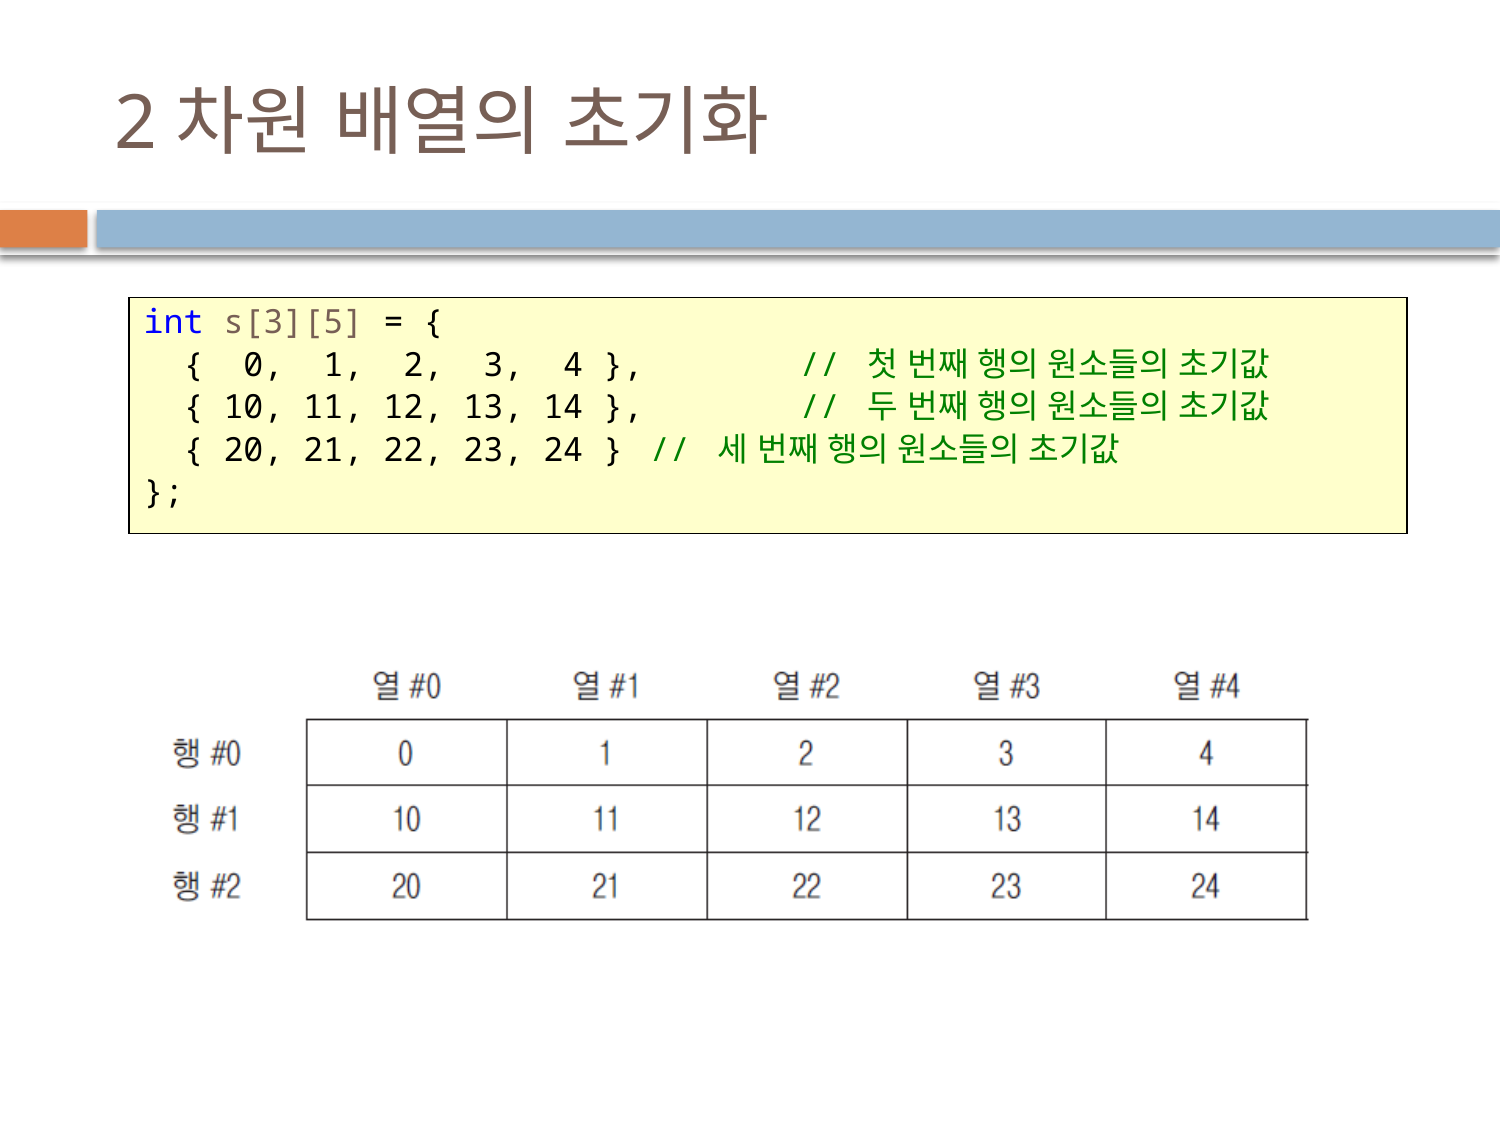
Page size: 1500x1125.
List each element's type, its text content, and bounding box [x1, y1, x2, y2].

text_box int s[3][5] = { { 0, 1, 2, 3, 4 }, // 첫 번째 행의 원소들의 초기값 { 10, 11, 12, 13, 14 }, // 두 번째 행의 원소들의 초기값 { 20, 21, 22, 23, 24 } // 세 번째 행의 원소들의 초기값 }; [128, 297, 1407, 534]
picture [128, 607, 1373, 956]
title 2차원 배열의 초기화 [99, 37, 1438, 200]
